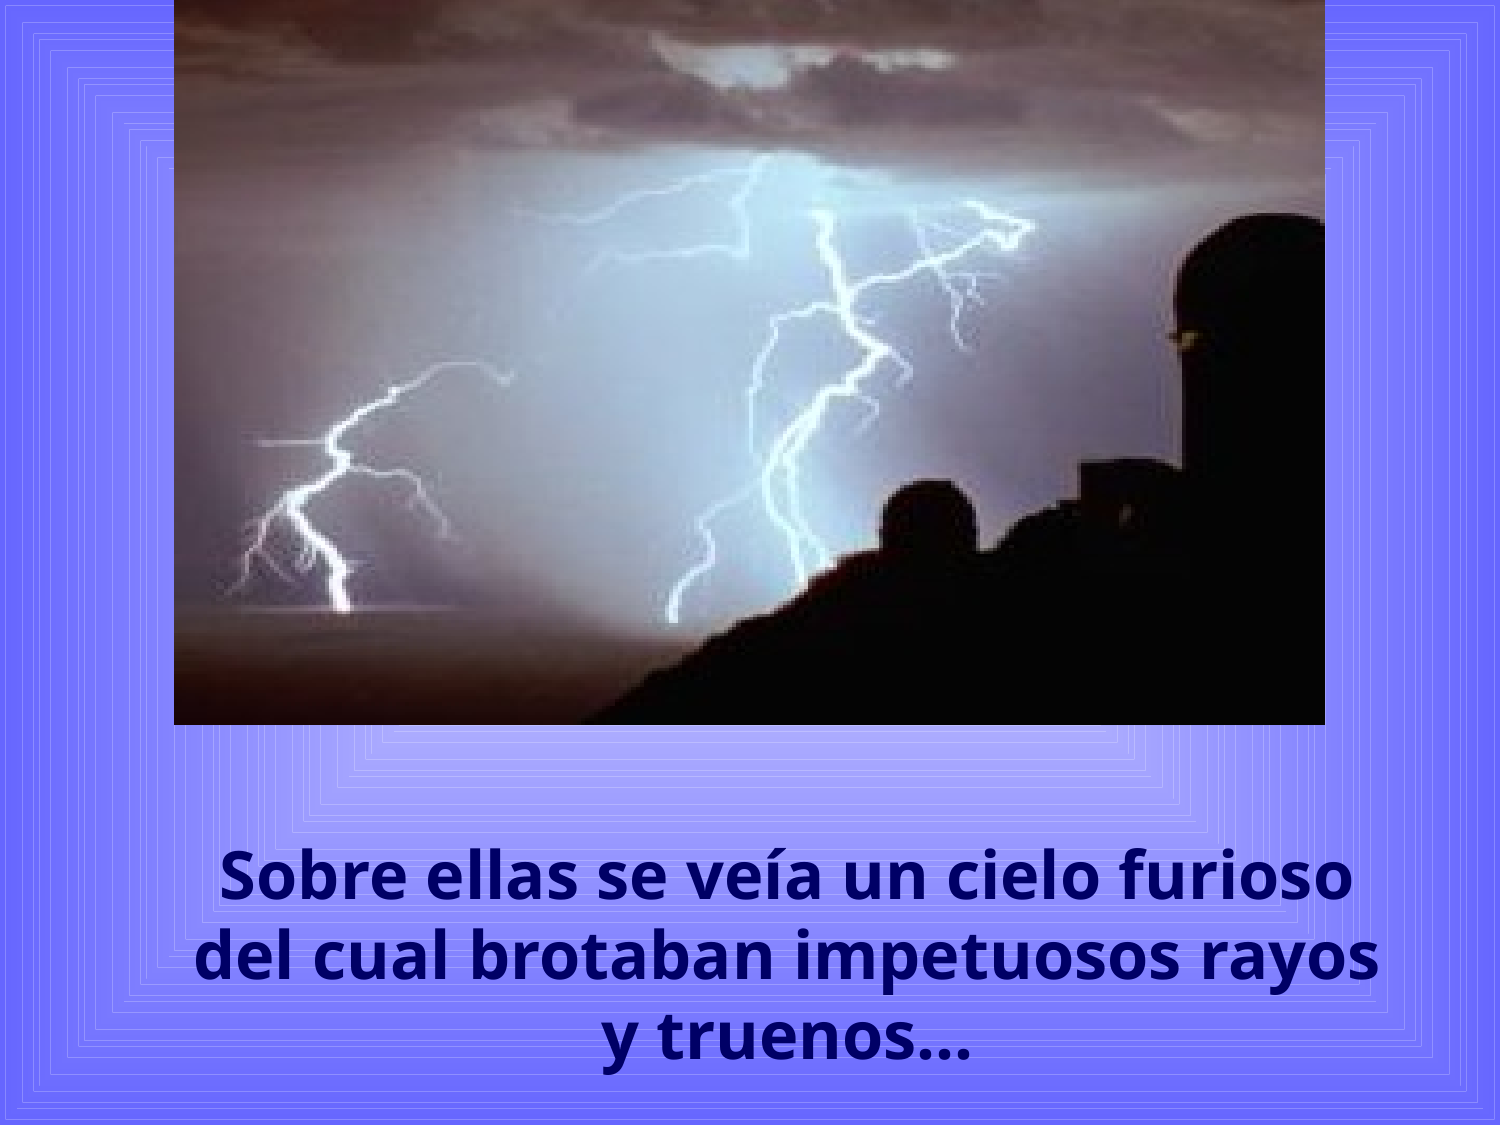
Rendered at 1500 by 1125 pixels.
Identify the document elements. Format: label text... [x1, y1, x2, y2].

picture [174, 0, 1326, 726]
text_box Sobre ellas se veía un cielo furioso del cual brotaban impetuosos rayos y truenos... [162, 824, 1413, 1081]
